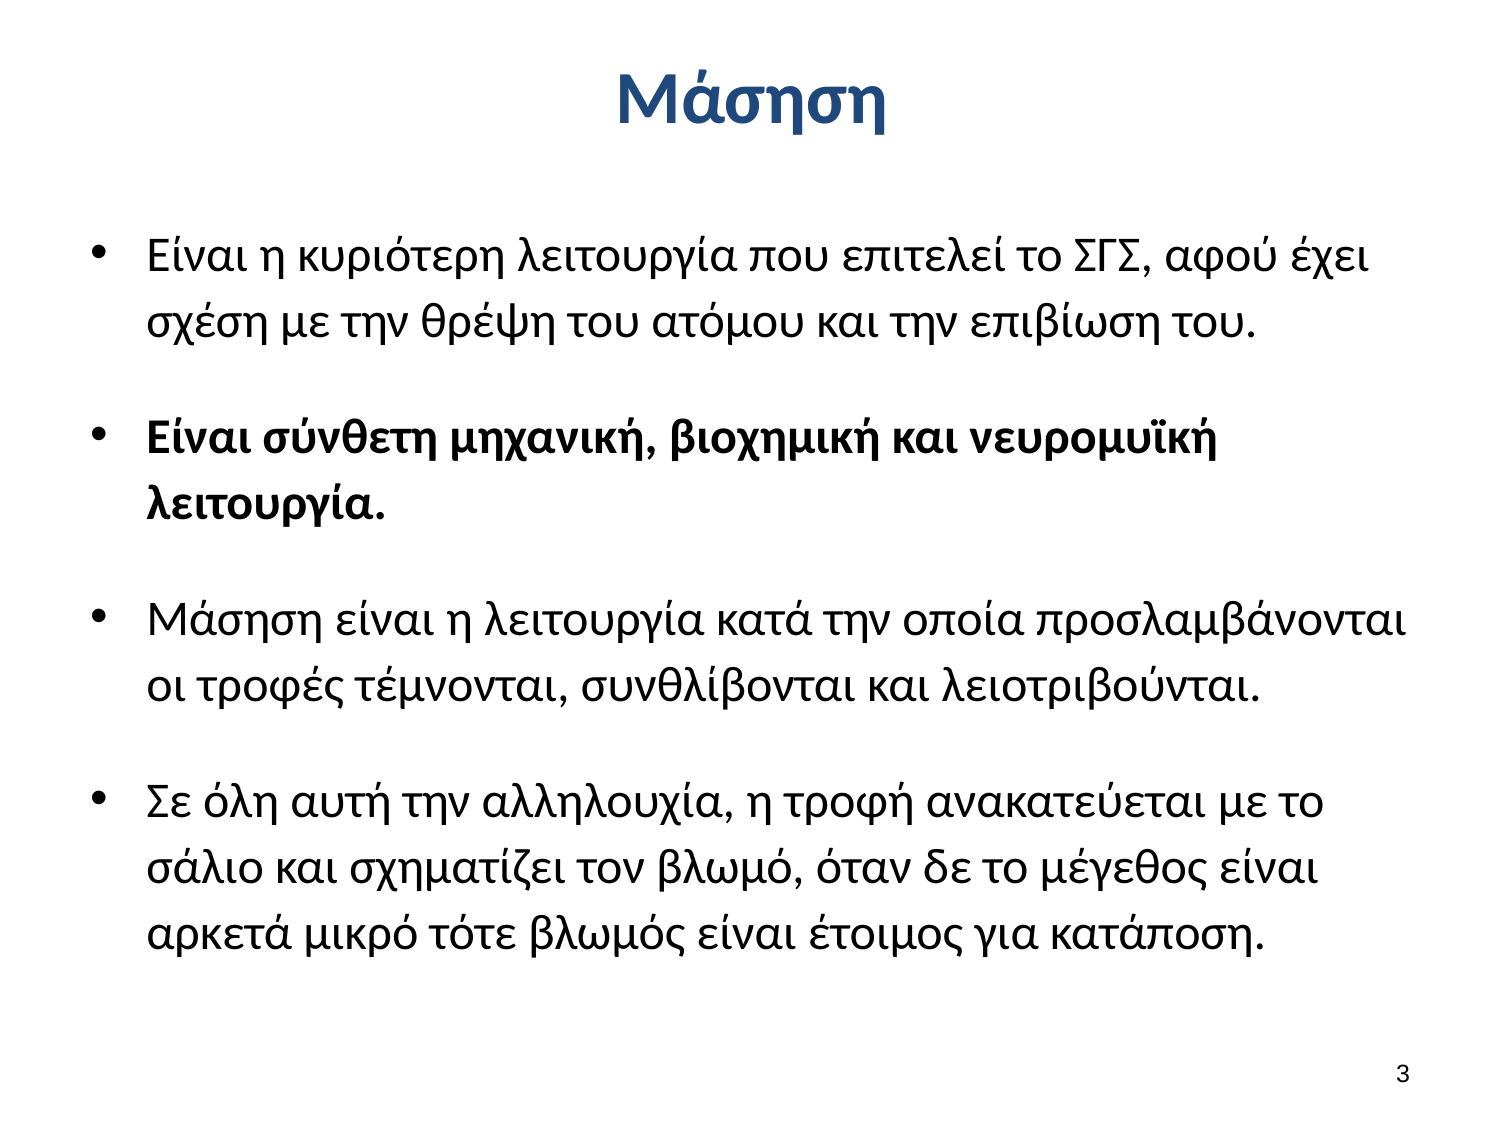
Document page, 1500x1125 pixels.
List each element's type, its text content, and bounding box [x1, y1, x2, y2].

slide_number 2 [1074, 1042, 1425, 1103]
title Μάσηση [76, 19, 1427, 169]
list Είναι η κυριότερη λειτουργία που επιτελεί το ΣΓΣ, αφού έχει σχέση με την θρέψη του ατόμου και την επιβίωση του. Είναι σύνθετη μηχανική, βιοχημική και νευρομυϊκή λειτουργία. Μάσηση είναι η λειτουργία κατά την οποία προσλαμβάνονται οι τροφές τέμνονται, συνθλίβονται και λειοτριβούνται. Σε όλη αυτή την αλληλουχία, η τροφή ανακατεύεται με το σάλιο και σχηματίζει τον βλωμό, όταν δε το μέγεθος είναι αρκετά μικρό τότε βλωμός είναι έτοιμος για κατάποση. [75, 208, 1425, 1024]
